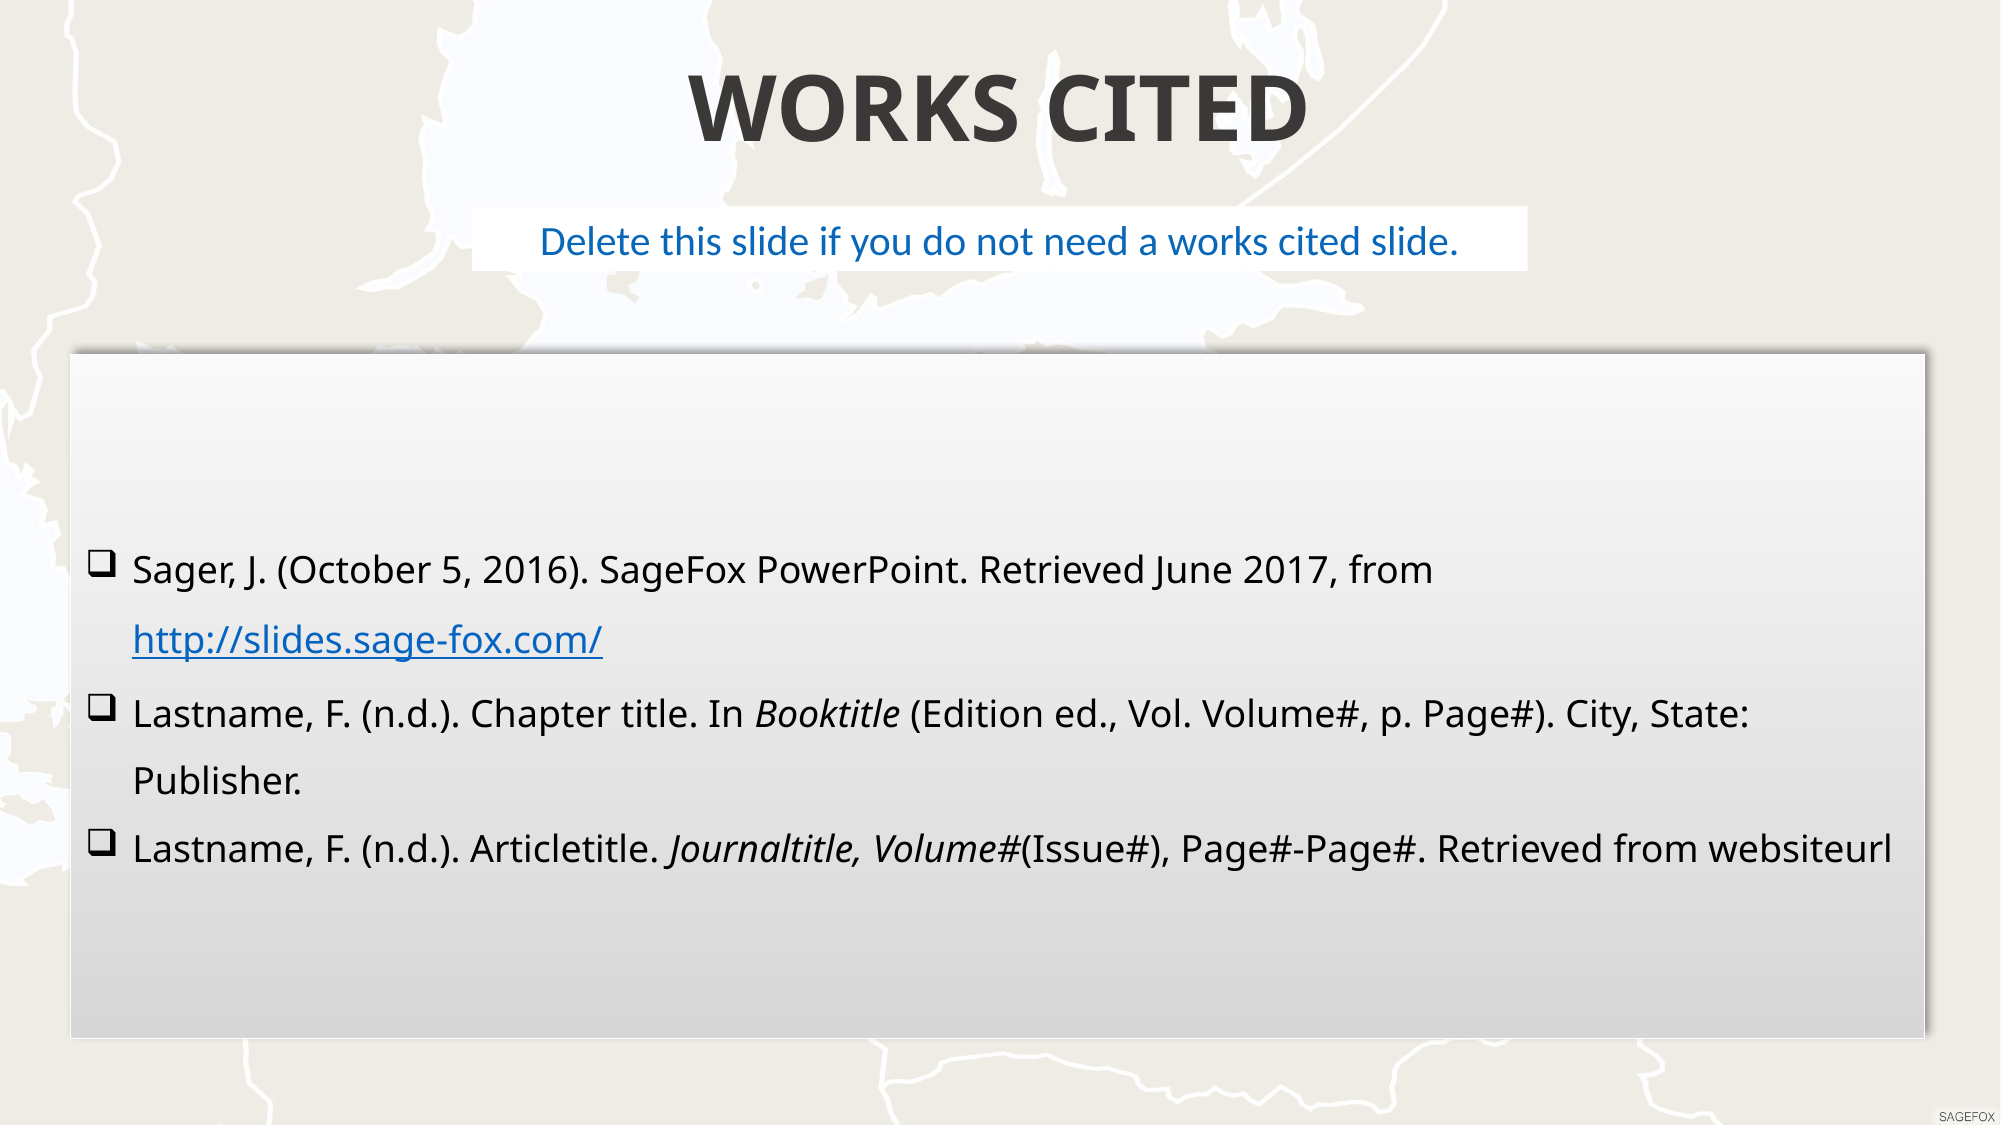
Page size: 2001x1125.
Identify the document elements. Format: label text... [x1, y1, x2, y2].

text_box Sager, J. (October 5, 2016). SageFox PowerPoint. Retrieved June 2017, from http://slides.sage-fox.com/ Lastname, F. (n.d.). Chapter title. In Booktitle (Edition ed., Vol. Volume#, p. Page#). City, State: Publisher. Lastname, F. (n.d.). Articletitle. Journaltitle, Volume#(Issue#), Page#-Page#. Retrieved from websiteurl [70, 354, 1925, 1039]
text_box [0, 0, 2000, 1125]
text_box Delete this slide if you do not need a works cited slide. [472, 206, 1528, 272]
text_box WORKS CITED [548, 42, 1452, 167]
